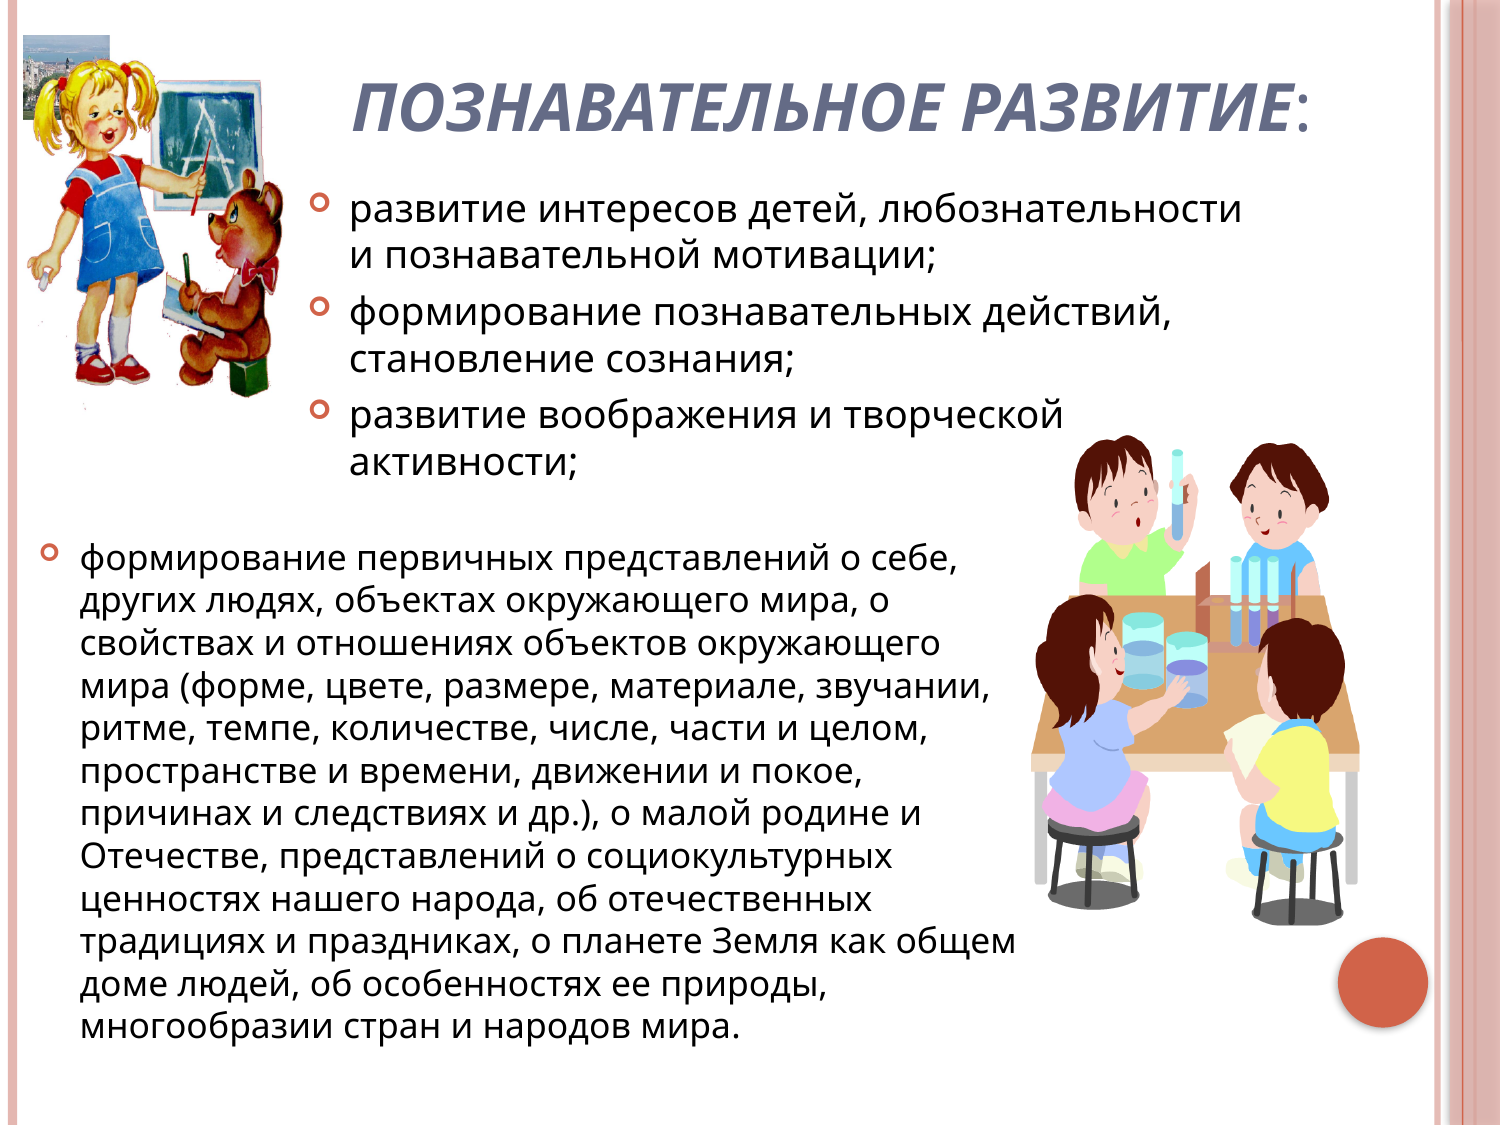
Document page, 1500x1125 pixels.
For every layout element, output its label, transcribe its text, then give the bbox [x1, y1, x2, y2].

title Познавательное развитие: [298, 35, 1395, 153]
list формирование первичных представлений о себе, других людях, объектах окружающего мира, о свойствах и отношениях объектов окружающего мира (форме, цвете, размере, материале, звучании, ритме, темпе, количестве, числе, части и целом, пространстве и времени, движении и покое, причинах и следствиях и др.), о малой родине и Отечестве, представлений о социокультурных ценностях нашего народа, об отечественных традициях и праздниках, о планете Земля как общем доме людей, об особенностях ее природы, многообразии стран и народов мира. [23, 527, 1055, 1055]
text_box развитие интересов детей, любознательности и познавательной мотивации; формирование познавательных действий, становление сознания; развитие воображения и творческой активности; [292, 175, 1266, 504]
picture [1030, 432, 1360, 927]
picture [22, 34, 294, 423]
